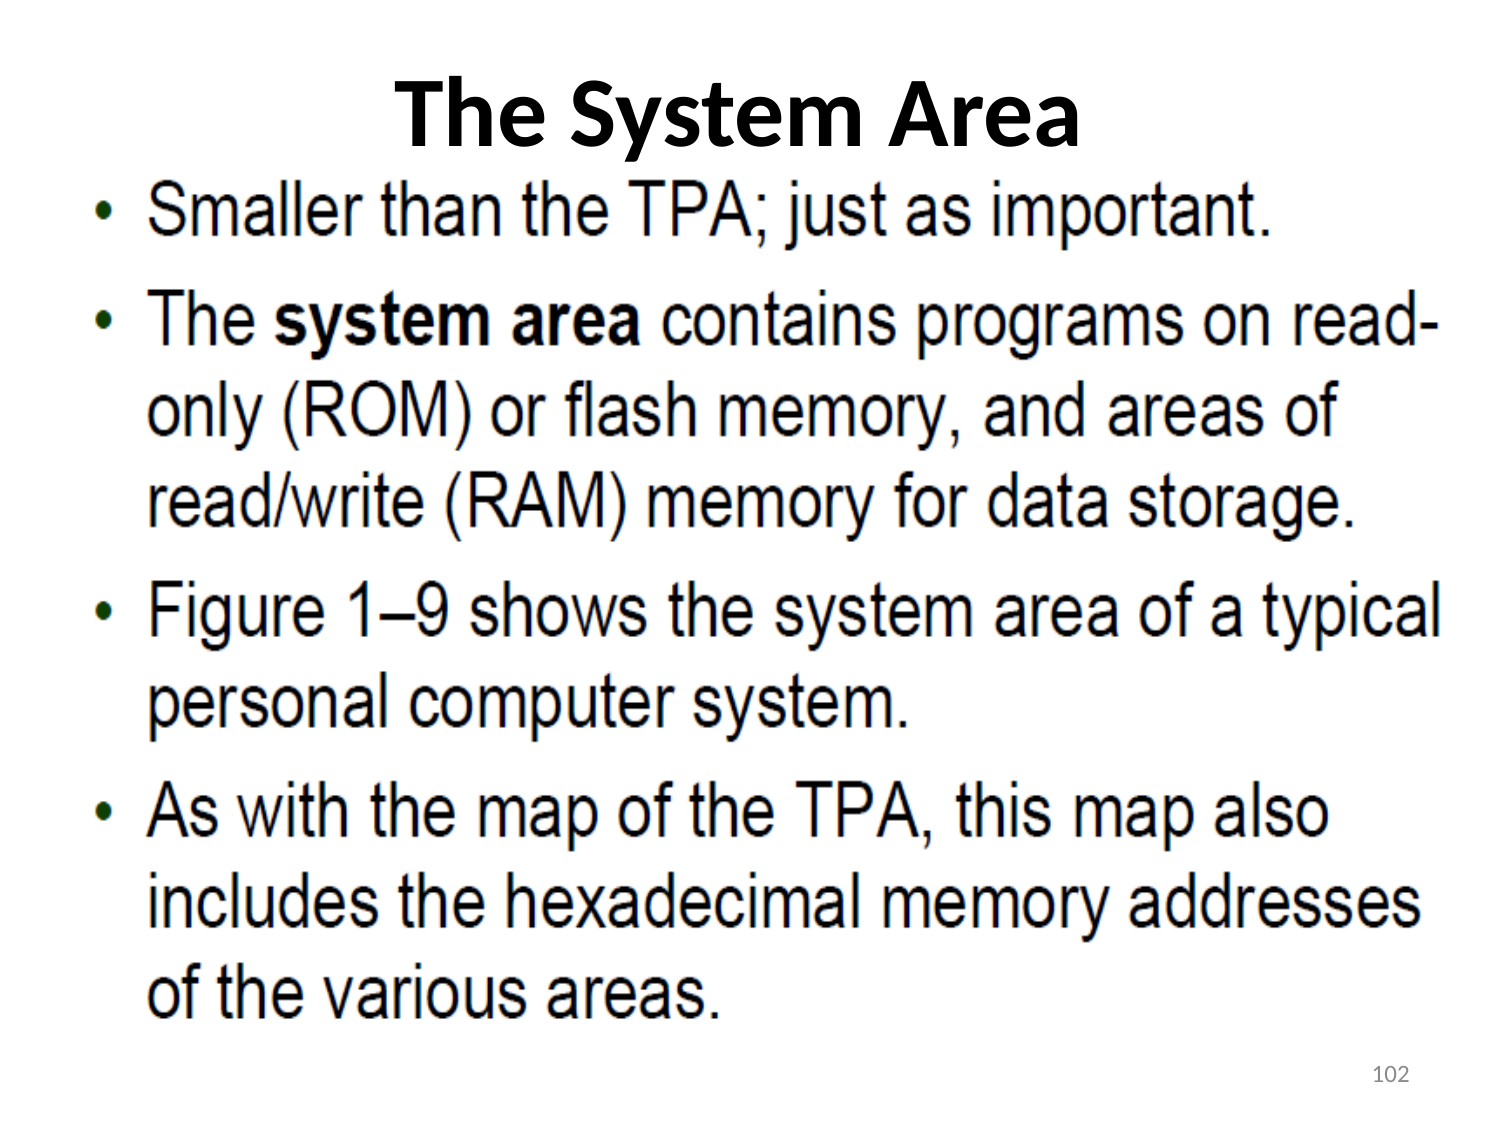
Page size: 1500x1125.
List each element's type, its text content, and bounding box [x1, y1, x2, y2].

picture [74, 162, 1451, 1051]
slide_number 102 [1074, 1058, 1425, 1103]
title The System Area [75, 24, 1425, 160]
